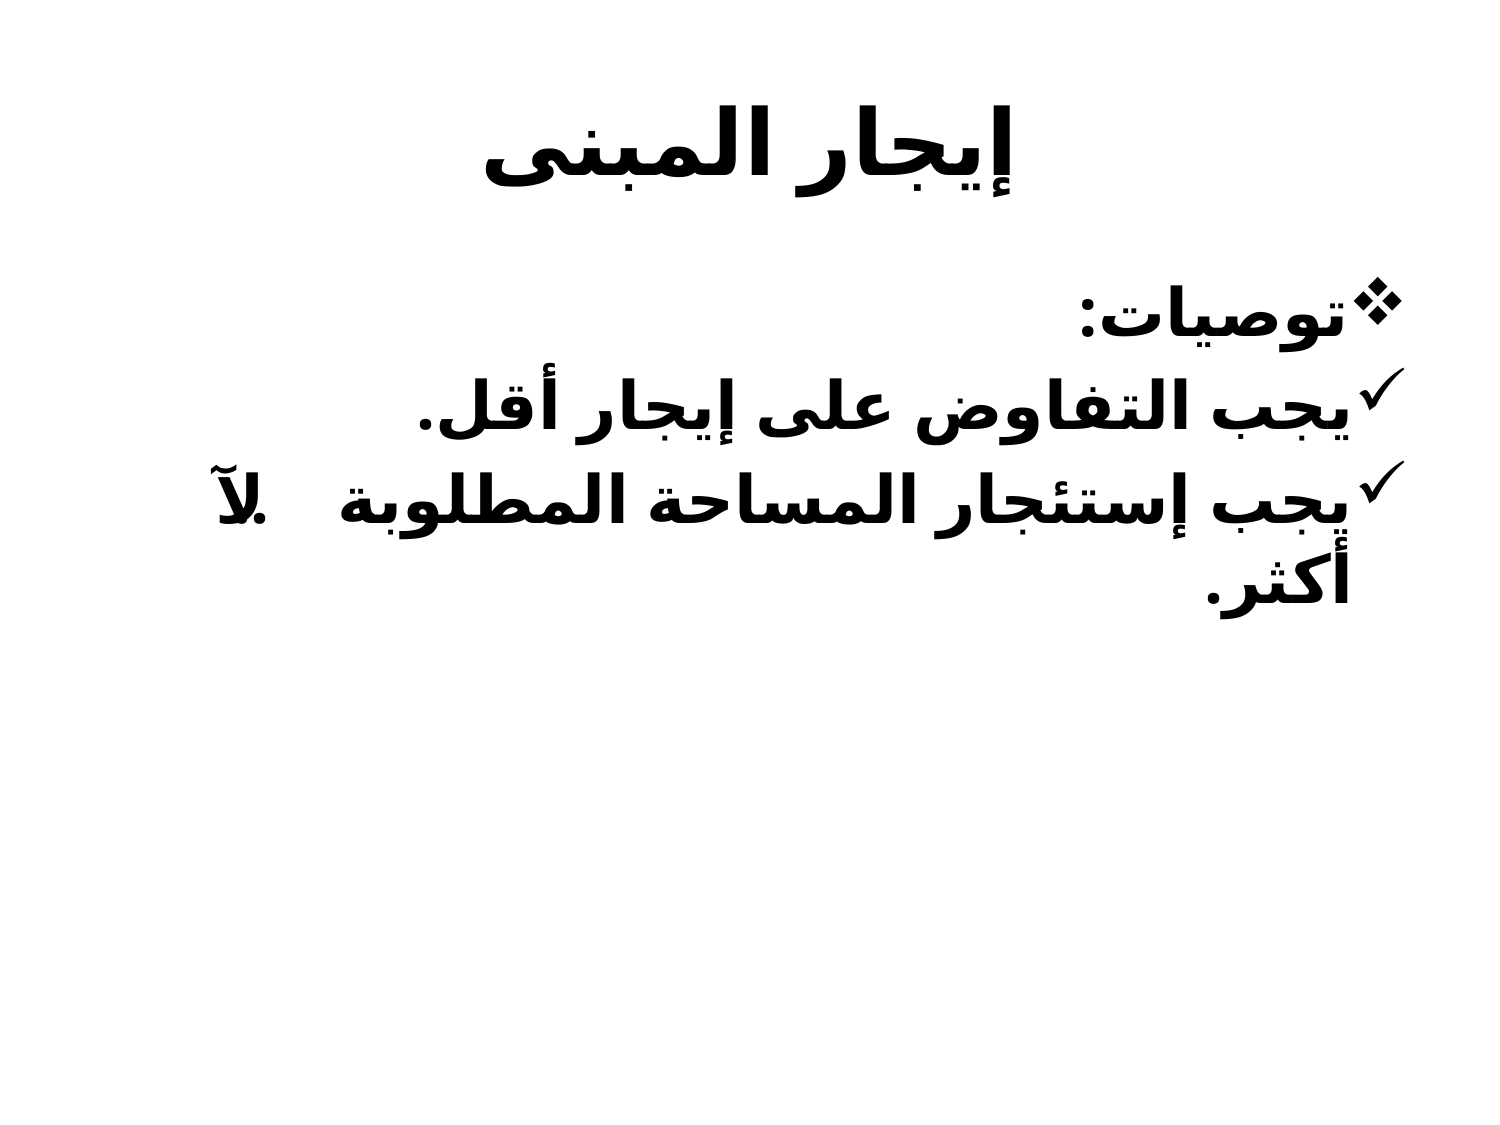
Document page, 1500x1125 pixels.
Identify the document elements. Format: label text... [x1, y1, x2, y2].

title إيجار المبنى [75, 45, 1425, 233]
list توصيات: يجب التفاوض على إيجار أقل. يجب إستئجار المساحة المطلوبة .. لآ أكثر. [75, 262, 1425, 1005]
